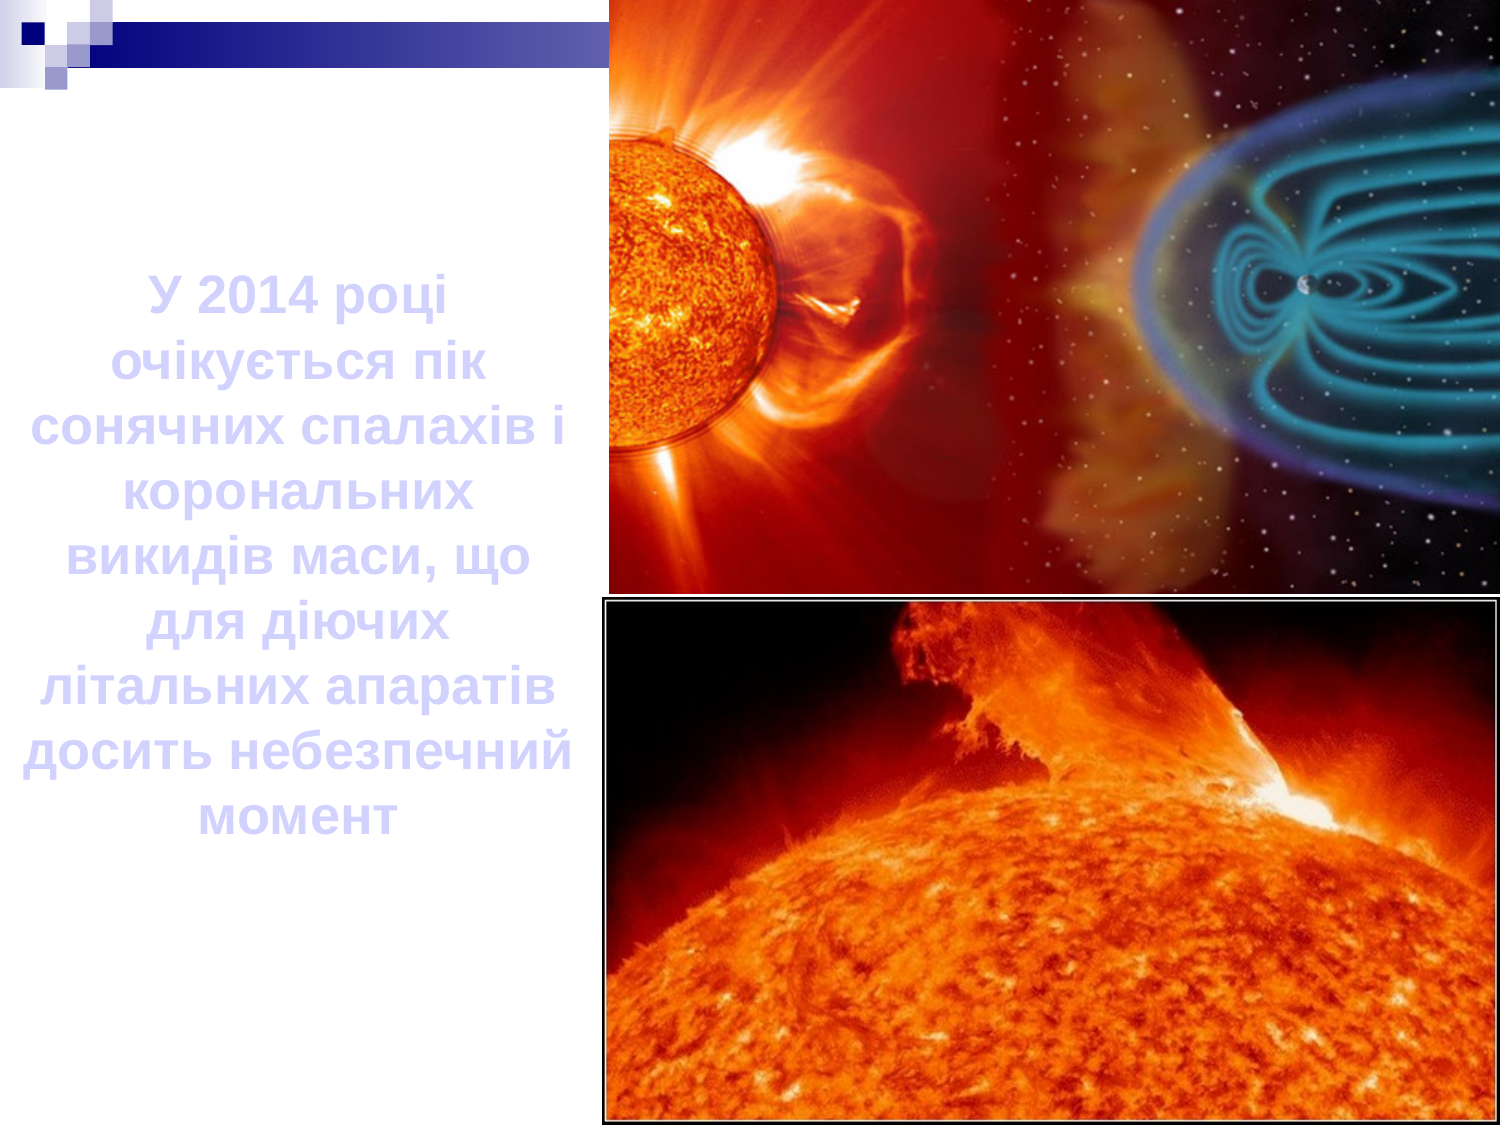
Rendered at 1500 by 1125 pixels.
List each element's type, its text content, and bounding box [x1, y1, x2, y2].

list У 2014 році очікується пік сонячних спалахів і корональних викидів маси, що для діючих літальних апаратів досить небезпечний момент [0, 105, 598, 938]
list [609, 0, 1500, 594]
picture [602, 597, 1500, 1125]
